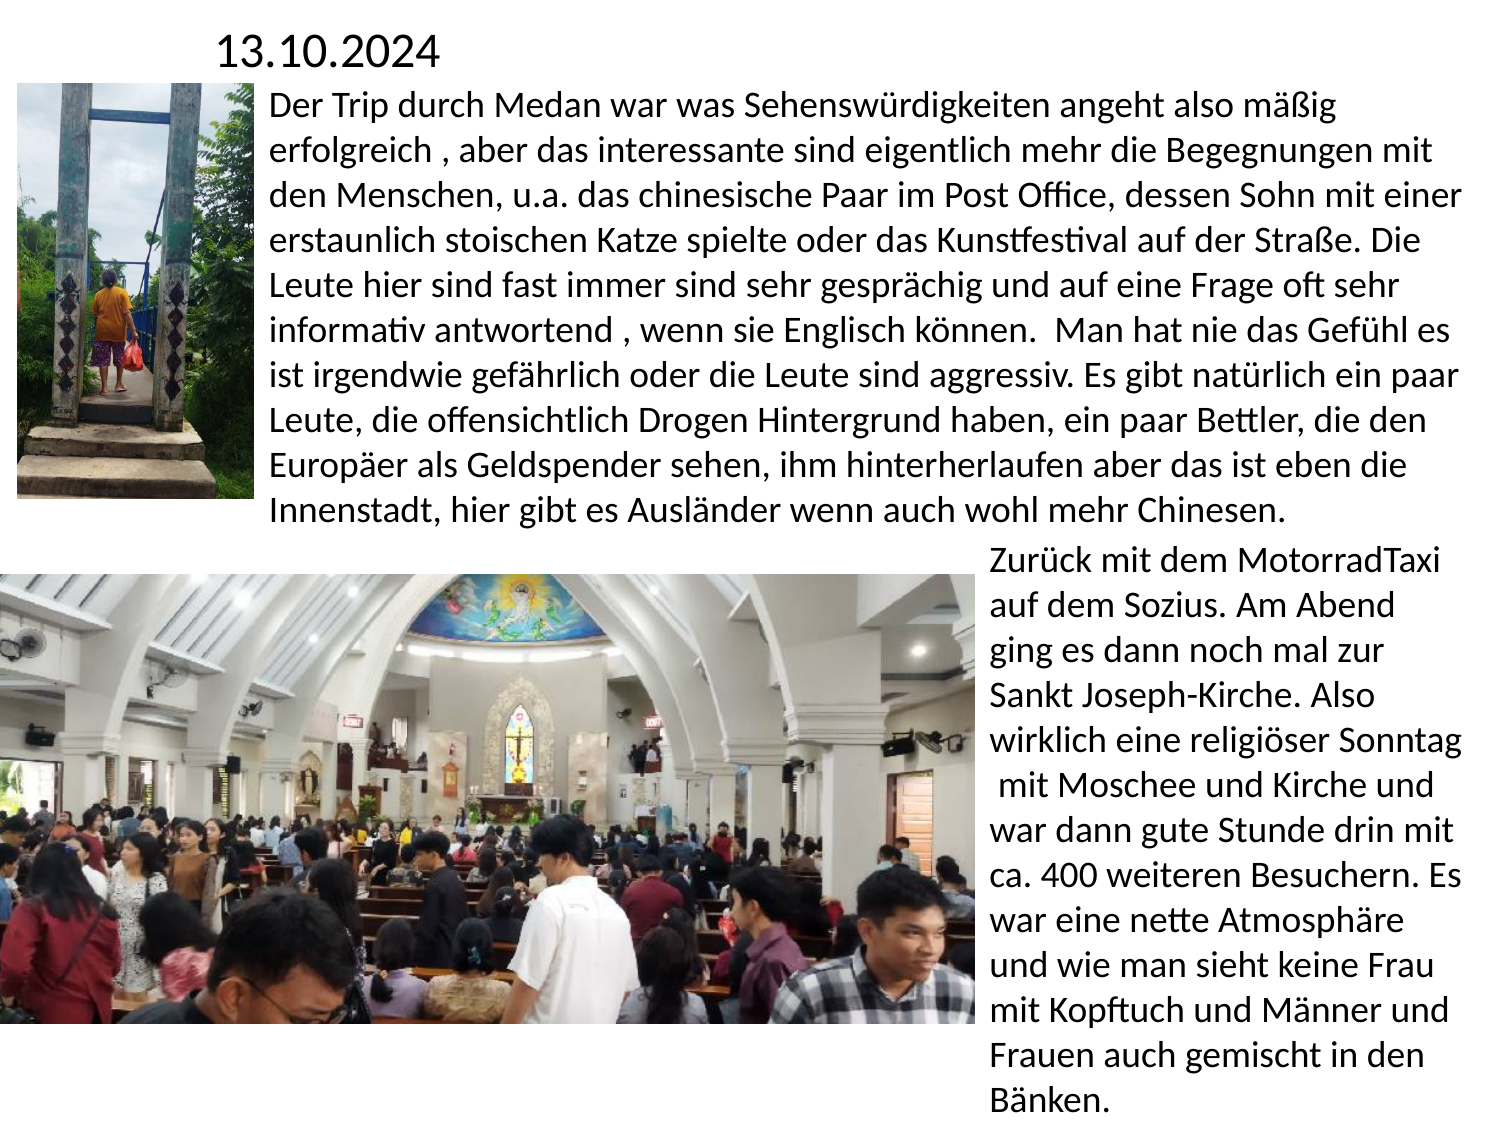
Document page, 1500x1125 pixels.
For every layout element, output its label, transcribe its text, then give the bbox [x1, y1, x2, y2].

list Der Trip durch Medan war was Sehenswürdigkeiten angeht also mäßig erfolgreich , aber das interessante sind eigentlich mehr die Begegnungen mit den Menschen, u.a. das chinesische Paar im Post Office, dessen Sohn mit einer erstaunlich stoischen Katze spielte oder das Kunstfestival auf der Straße. Die Leute hier sind fast immer sind sehr gesprächig und auf eine Frage oft sehr informativ antwortend , wenn sie Englisch können. Man hat nie das Gefühl es ist irgendwie gefährlich oder die Leute sind aggressiv. Es gibt natürlich ein paar Leute, die offensichtlich Drogen Hintergrund haben, ein paar Bettler, die den Europäer als Geldspender sehen, ihm hinterherlaufen aber das ist eben die Innenstadt, hier gibt es Ausländer wenn auch wohl mehr Chinesen. [253, 72, 1500, 551]
picture [17, 83, 255, 499]
text_box 13.10.2024 [0, 19, 656, 76]
picture [0, 574, 975, 1024]
text_box Zurück mit dem MotorradTaxi auf dem Sozius. Am Abend ging es dann noch mal zur Sankt Joseph-Kirche. Also wirklich eine religiöser Sonntag mit Moschee und Kirche und war dann gute Stunde drin mit ca. 400 weiteren Besuchern. Es war eine nette Atmosphäre und wie man sieht keine Frau mit Kopftuch und Männer und Frauen auch gemischt in den Bänken. [974, 527, 1483, 1125]
